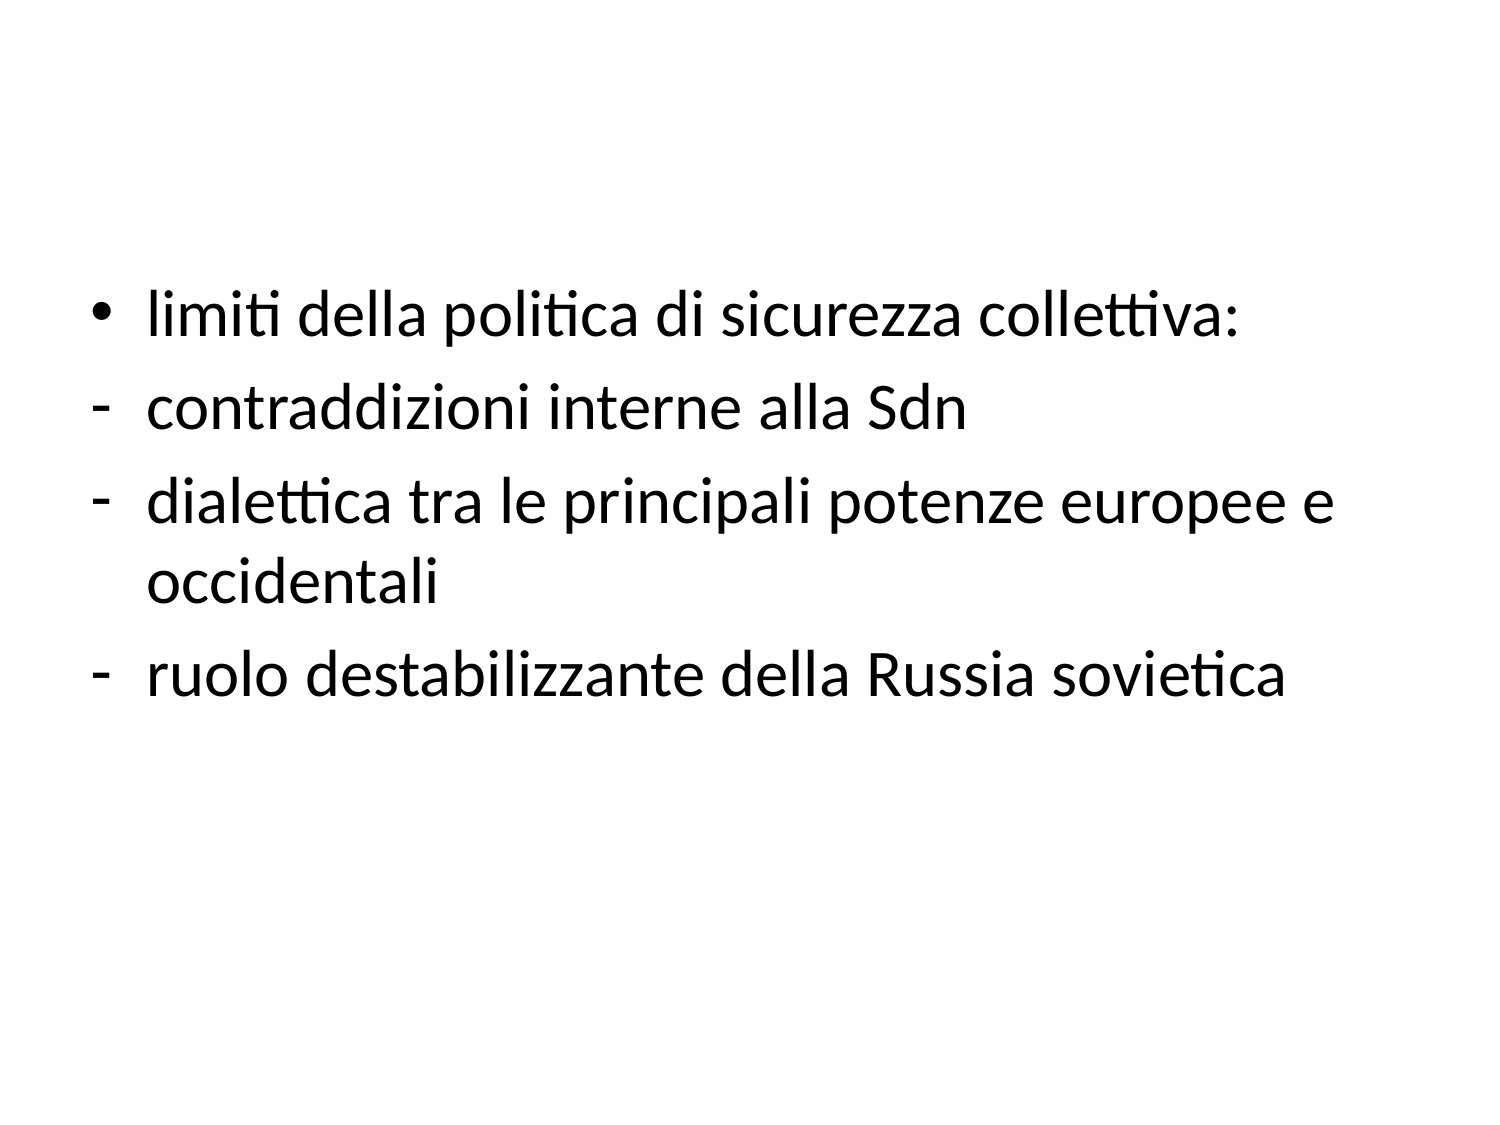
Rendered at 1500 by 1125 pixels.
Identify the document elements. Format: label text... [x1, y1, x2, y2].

list limiti della politica di sicurezza collettiva: contraddizioni interne alla Sdn dialettica tra le principali potenze europee e occidentali ruolo destabilizzante della Russia sovietica [75, 262, 1425, 1005]
